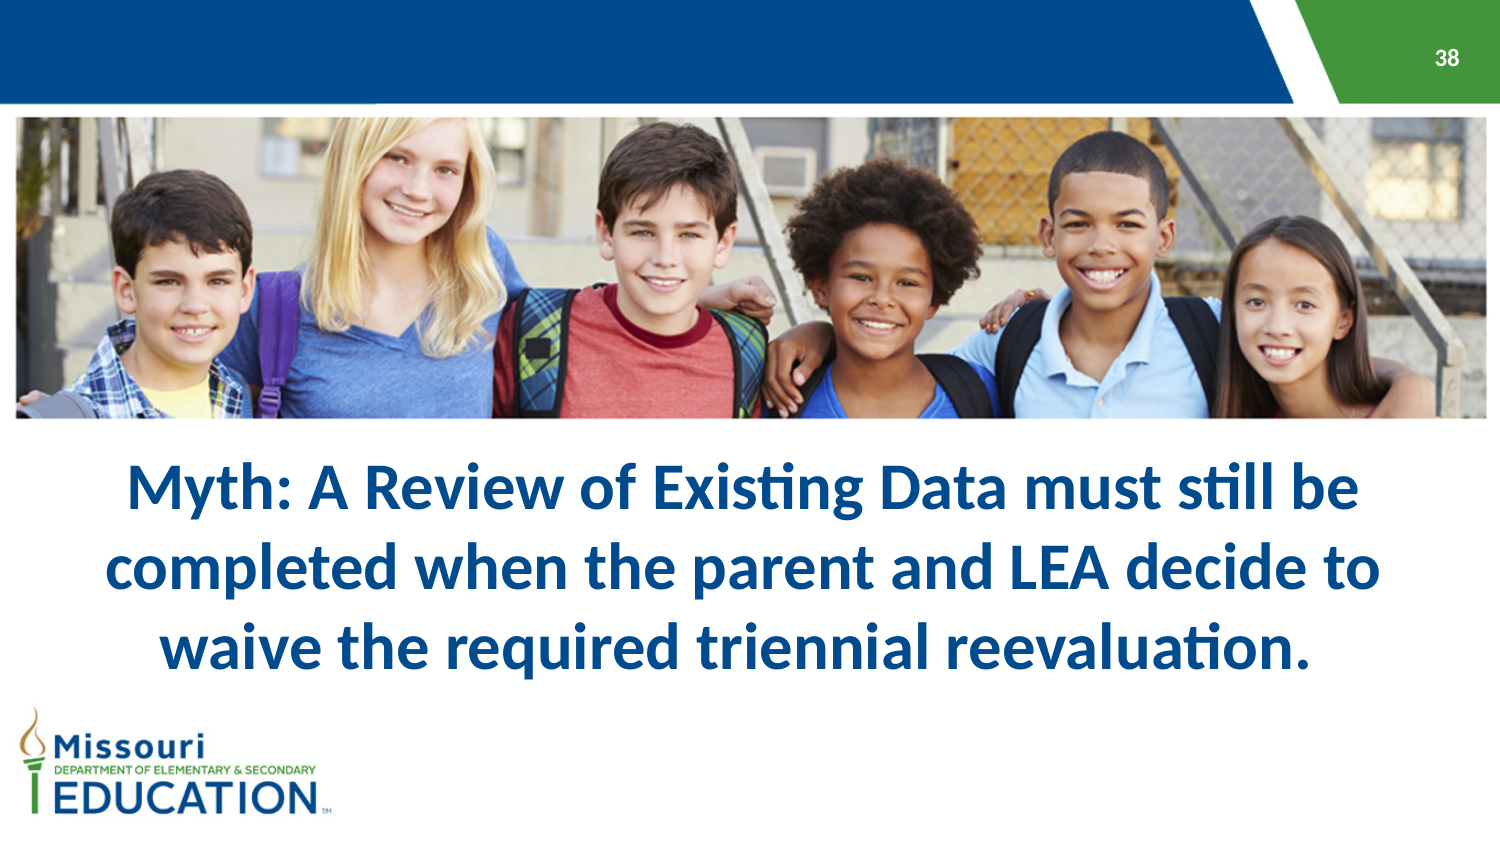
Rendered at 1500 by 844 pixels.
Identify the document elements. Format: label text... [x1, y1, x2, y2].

picture [0, 0, 1500, 844]
list Myth: A Review of Existing Data must still be completed when the parent and LEA decide to waive the required triennial reevaluation. [24, 434, 1463, 692]
